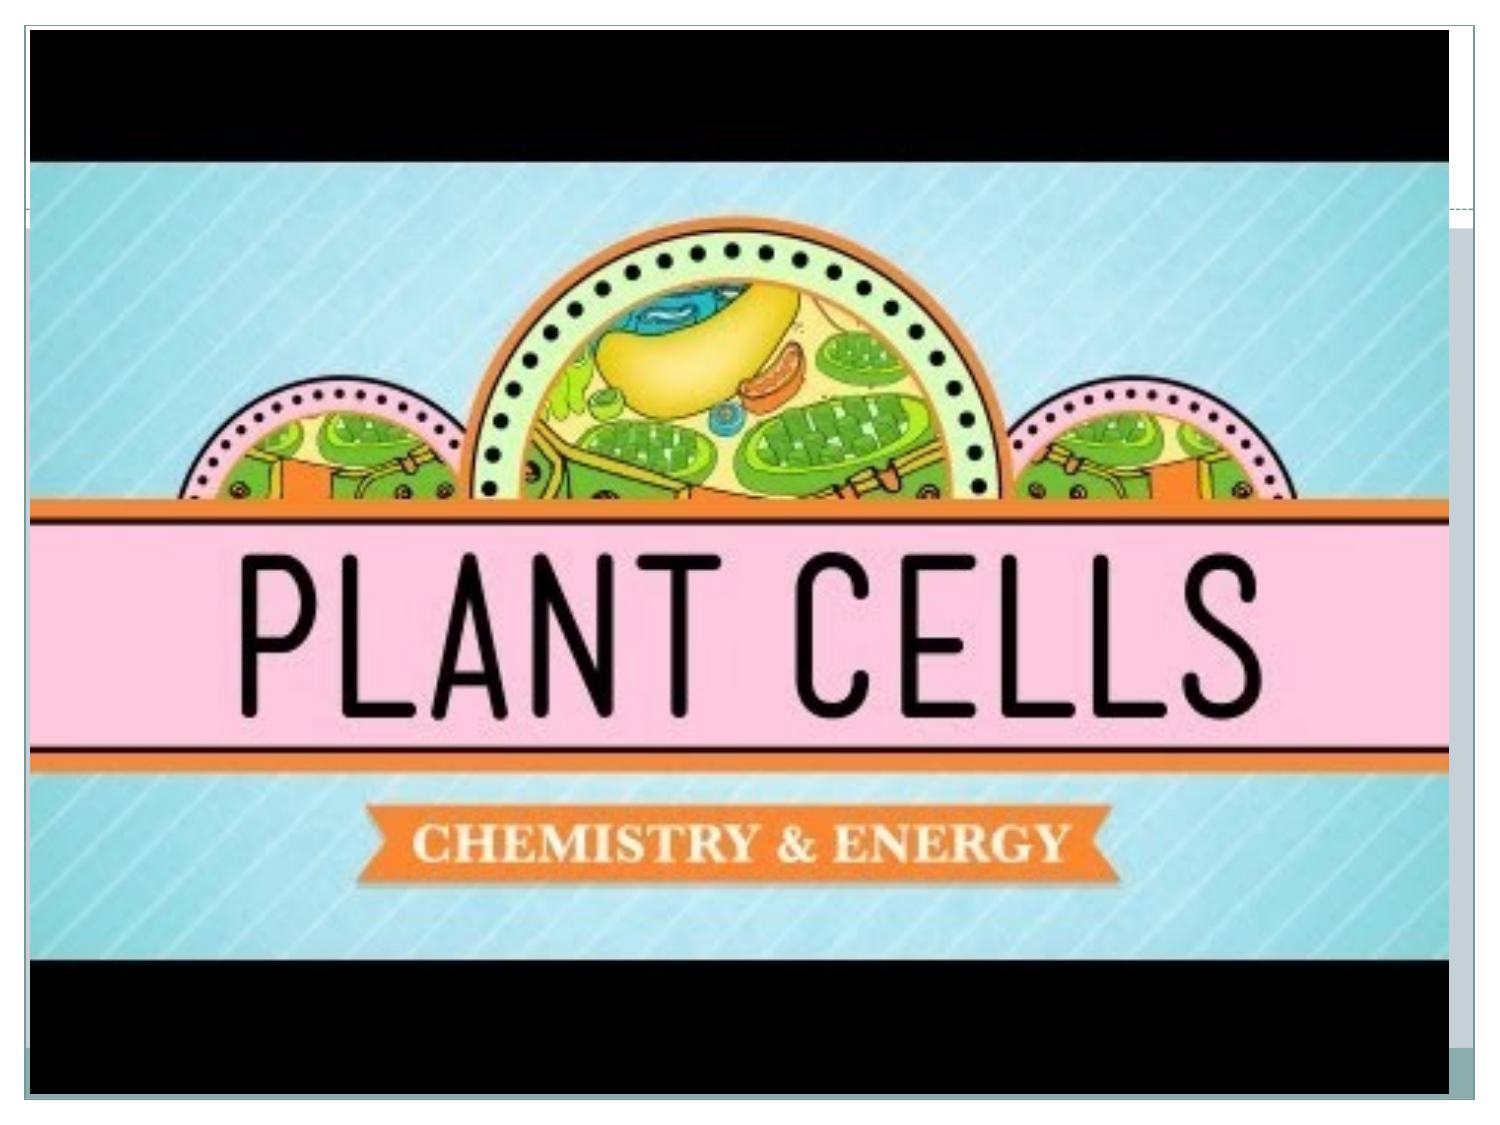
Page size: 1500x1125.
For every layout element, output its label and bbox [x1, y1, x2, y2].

list [29, 29, 1450, 1095]
